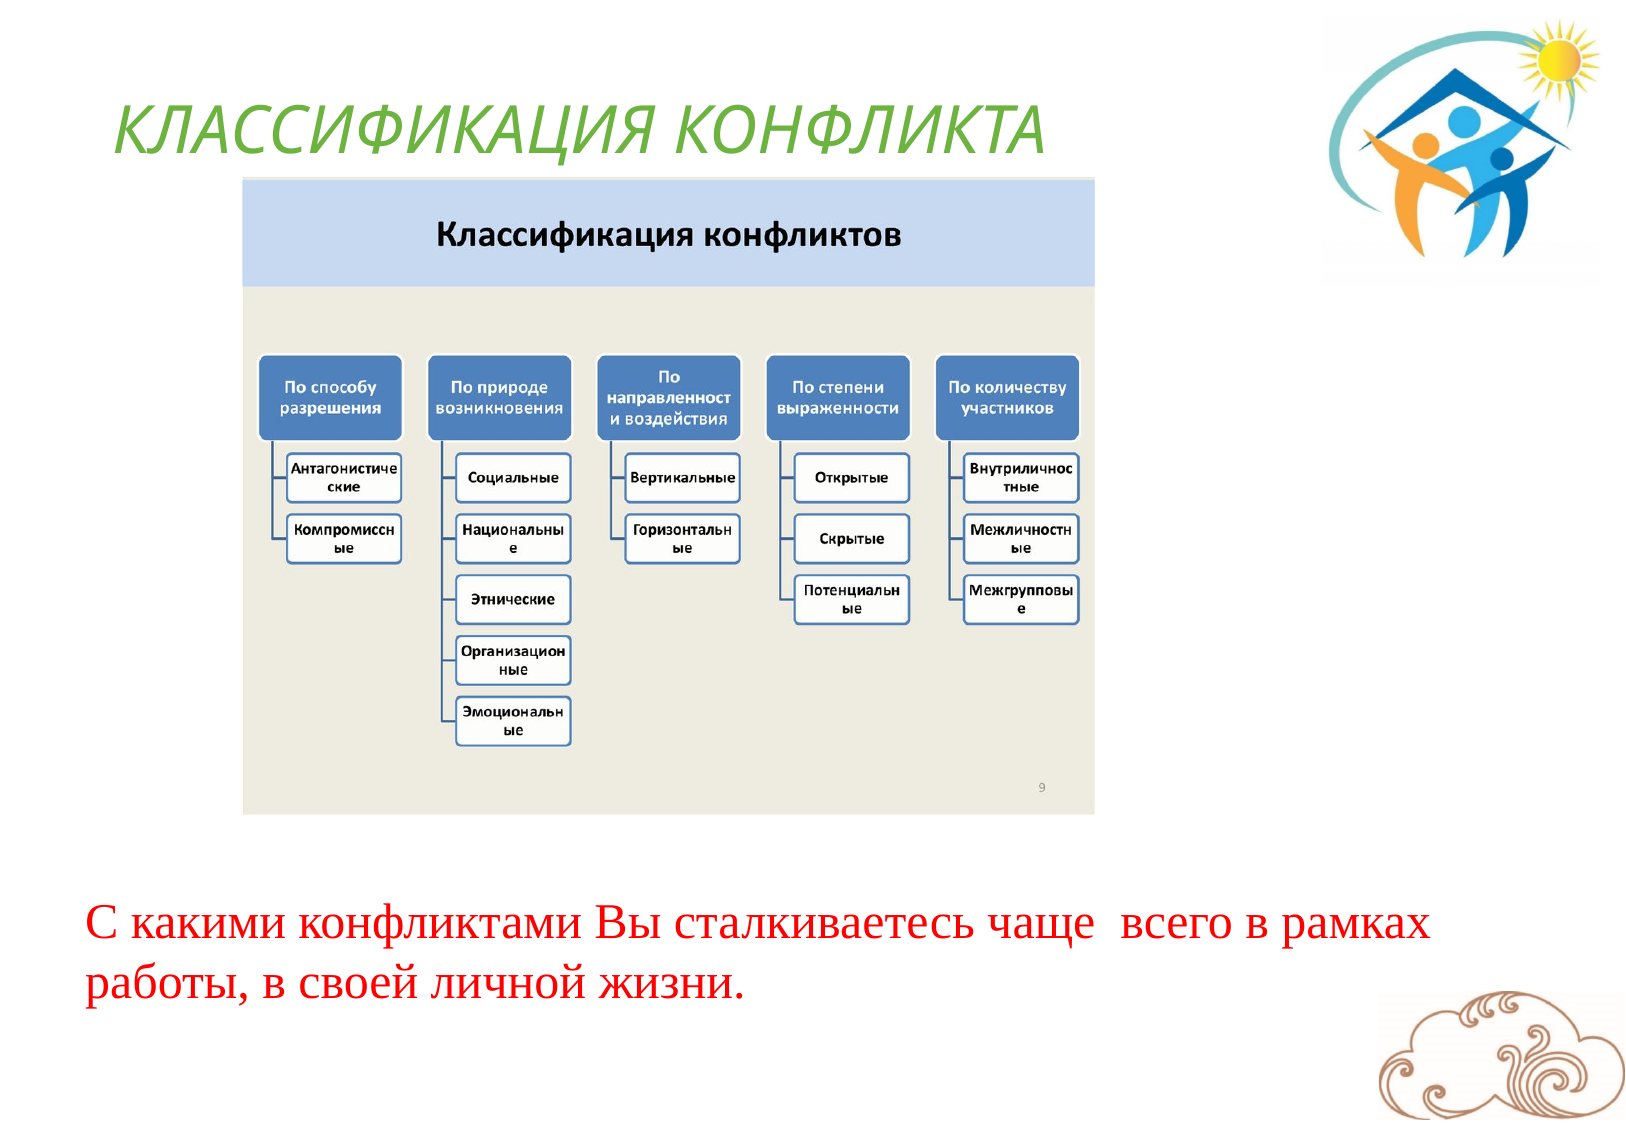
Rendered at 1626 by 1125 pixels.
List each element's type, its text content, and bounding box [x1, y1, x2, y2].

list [241, 176, 1095, 816]
picture [1378, 991, 1625, 1120]
text_box С какими конфликтами Вы сталкиваетесь чаще всего в рамках работы, в своей личной жизни. [70, 881, 1571, 1017]
title Классификация конфликта [97, 14, 1291, 174]
picture [1296, 0, 1626, 295]
